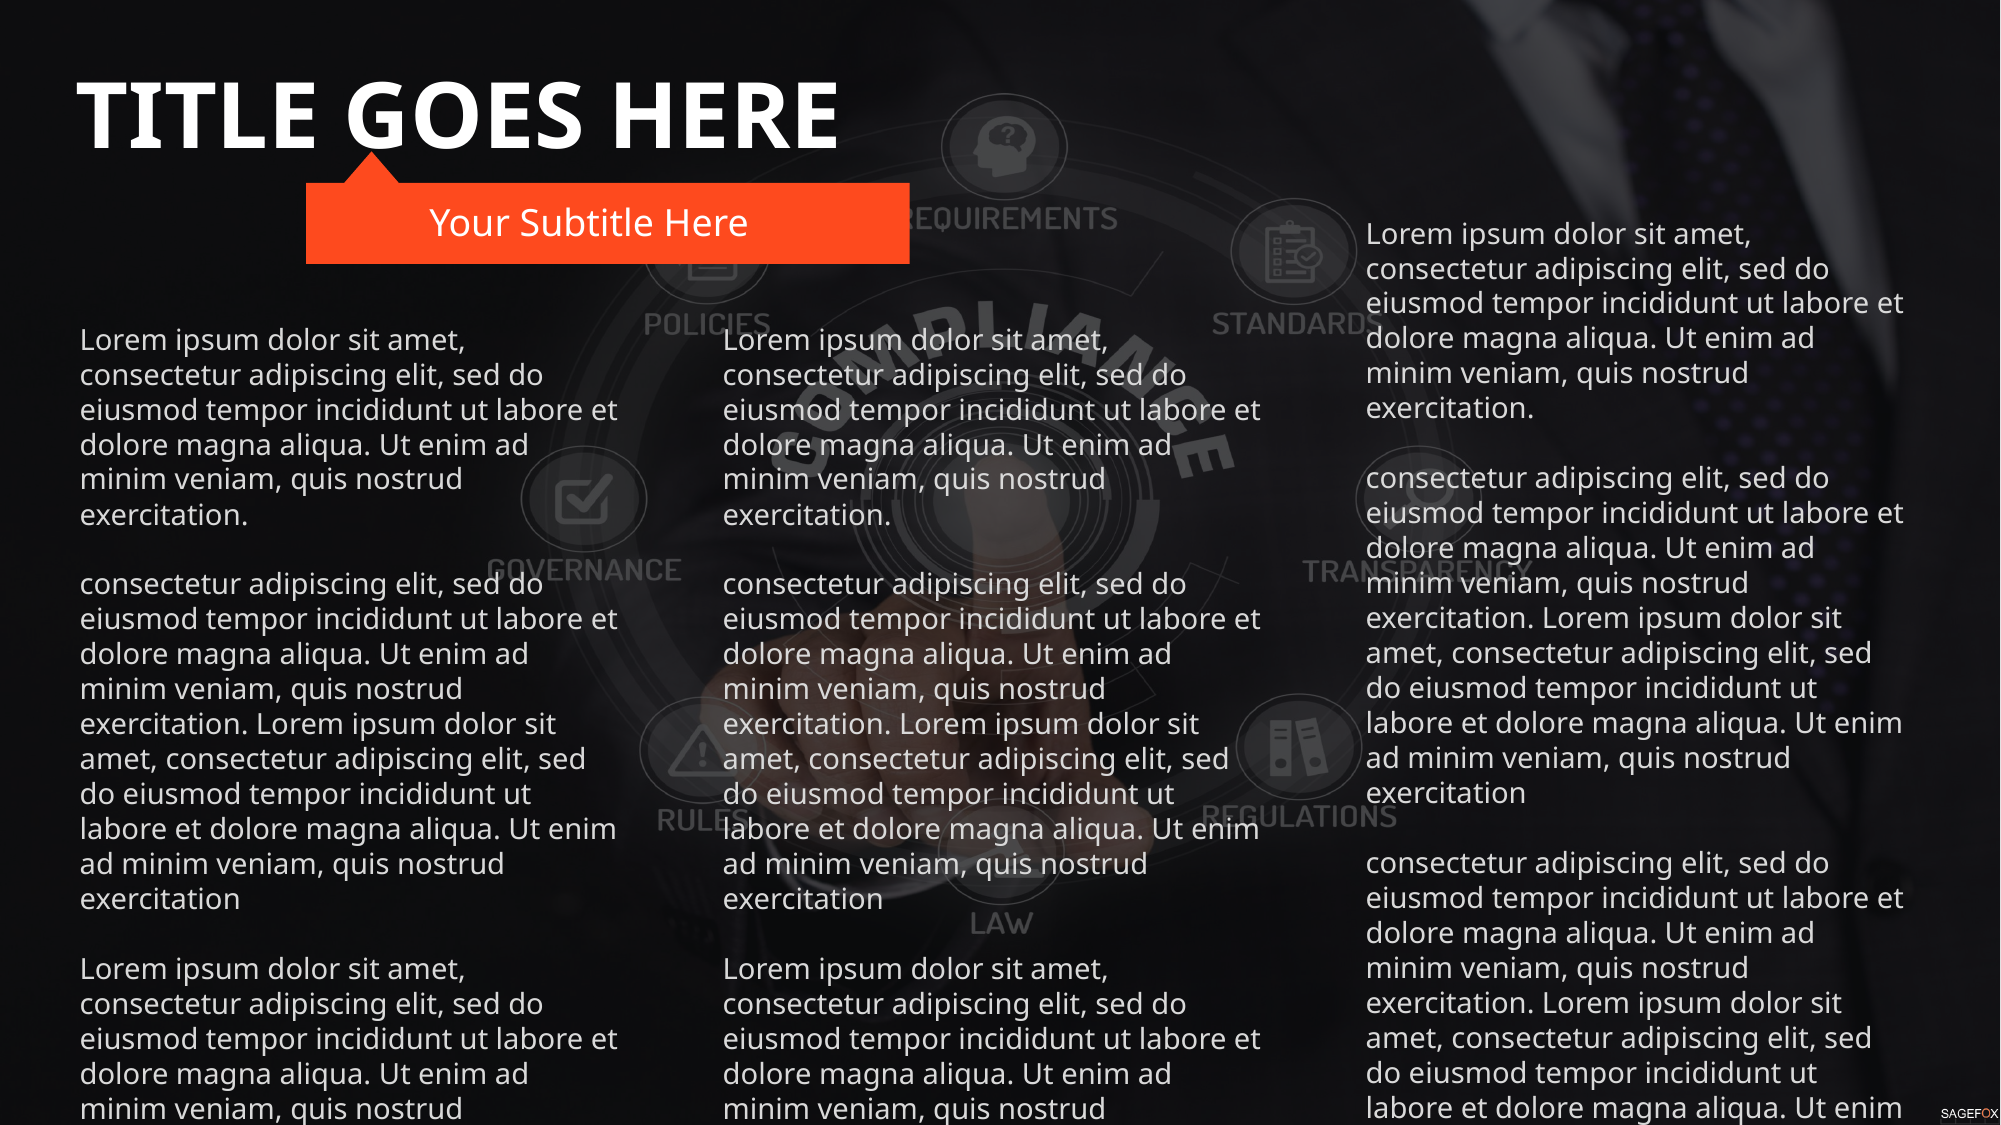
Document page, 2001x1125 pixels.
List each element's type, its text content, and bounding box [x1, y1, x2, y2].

text_box Lorem ipsum dolor sit amet, consectetur adipiscing elit, sed do eiusmod tempor incididunt ut labore et dolore magna aliqua. Ut enim ad minim veniam, quis nostrud exercitation. consectetur adipiscing elit, sed do eiusmod tempor incididunt ut labore et dolore magna aliqua. Ut enim ad minim veniam, quis nostrud exercitation. Lorem ipsum dolor sit amet, consectetur adipiscing elit, sed do eiusmod tempor incididunt ut labore et dolore magna aliqua. Ut enim ad minim veniam, quis nostrud exercitation consectetur adipiscing elit, sed do eiusmod tempor incididunt ut labore et dolore magna aliqua. Ut enim ad minim veniam, quis nostrud exercitation. Lorem ipsum dolor sit amet, consectetur adipiscing elit, sed do eiusmod tempor incididunt ut labore et dolore magna aliqua. Ut enim ad minim veniam, quis nostrud exercitation [1350, 207, 1921, 1125]
text_box TITLE GOES HERE [60, 49, 965, 175]
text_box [306, 151, 910, 264]
text_box Lorem ipsum dolor sit amet, consectetur adipiscing elit, sed do eiusmod tempor incididunt ut labore et dolore magna aliqua. Ut enim ad minim veniam, quis nostrud exercitation. consectetur adipiscing elit, sed do eiusmod tempor incididunt ut labore et dolore magna aliqua. Ut enim ad minim veniam, quis nostrud exercitation. Lorem ipsum dolor sit amet, consectetur adipiscing elit, sed do eiusmod tempor incididunt ut labore et dolore magna aliqua. Ut enim ad minim veniam, quis nostrud exercitation Lorem ipsum dolor sit amet, consectetur adipiscing elit, sed do eiusmod tempor incididunt ut labore et dolore magna aliqua. Ut enim ad minim veniam, quis nostrud exercitation. [64, 313, 635, 1125]
text_box Lorem ipsum dolor sit amet, consectetur adipiscing elit, sed do eiusmod tempor incididunt ut labore et dolore magna aliqua. Ut enim ad minim veniam, quis nostrud exercitation. consectetur adipiscing elit, sed do eiusmod tempor incididunt ut labore et dolore magna aliqua. Ut enim ad minim veniam, quis nostrud exercitation. Lorem ipsum dolor sit amet, consectetur adipiscing elit, sed do eiusmod tempor incididunt ut labore et dolore magna aliqua. Ut enim ad minim veniam, quis nostrud exercitation Lorem ipsum dolor sit amet, consectetur adipiscing elit, sed do eiusmod tempor incididunt ut labore et dolore magna aliqua. Ut enim ad minim veniam, quis nostrud exercitation [707, 313, 1278, 1125]
picture [1940, 0, 2001, 1125]
